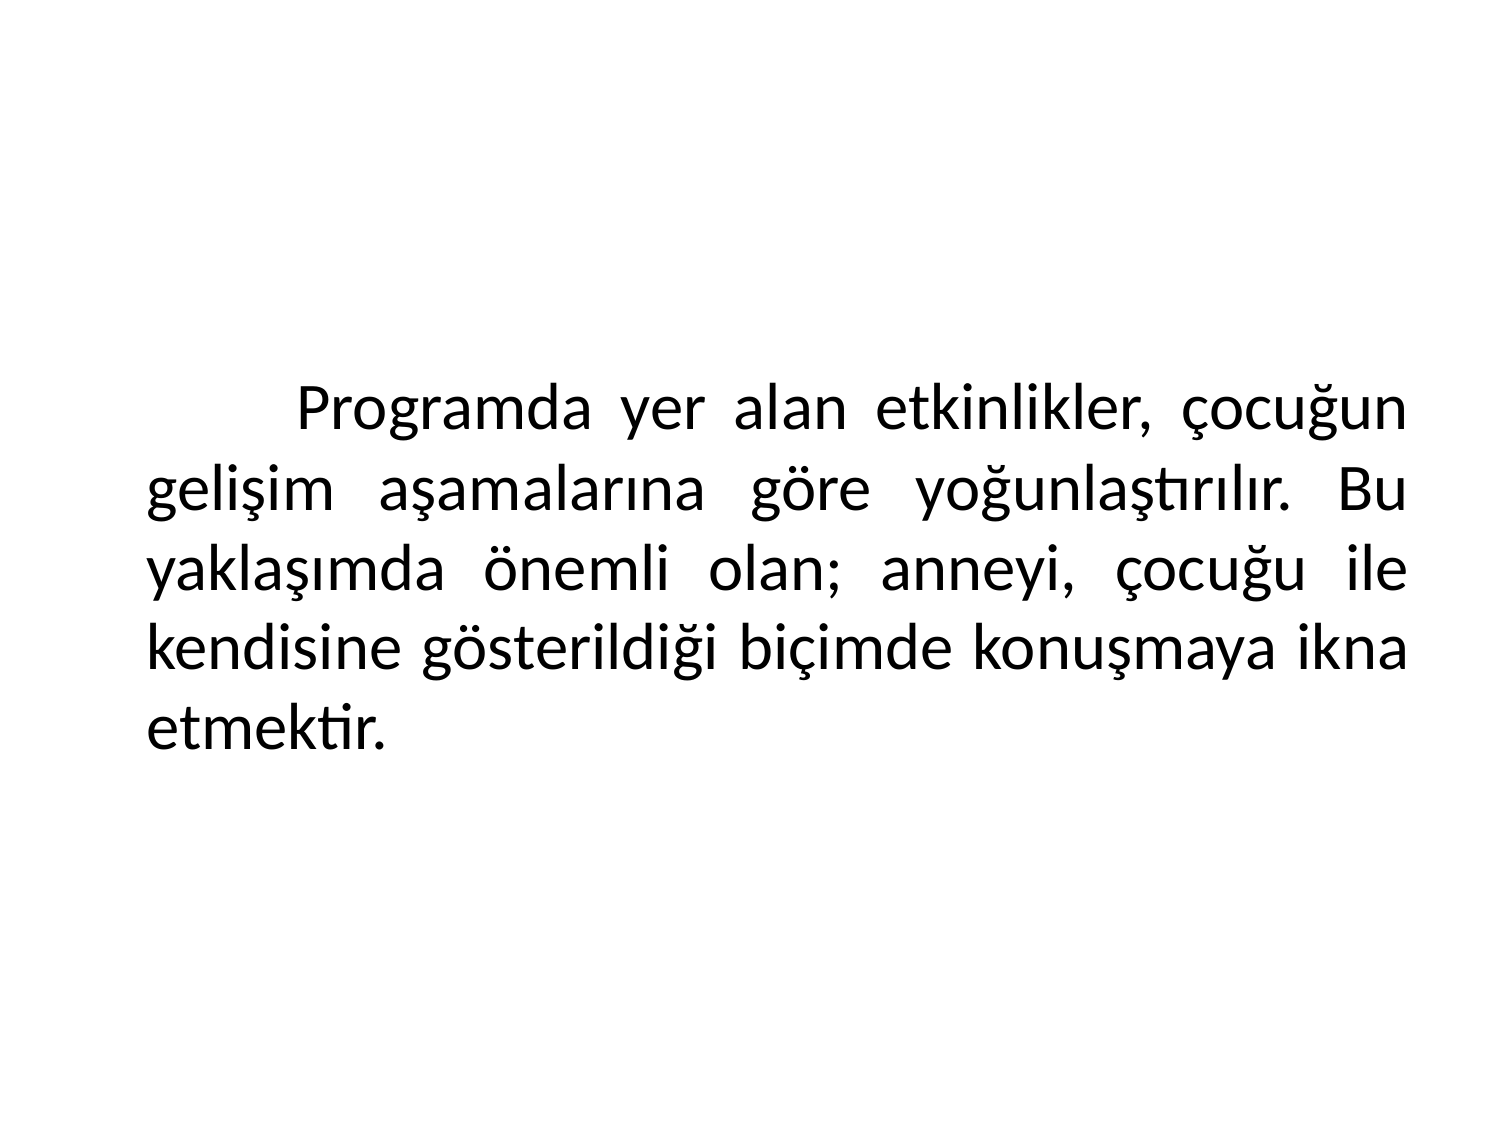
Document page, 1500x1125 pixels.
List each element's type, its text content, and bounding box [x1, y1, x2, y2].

list Programda yer alan etkinlikler, çocuğun gelişim aşamalarına göre yoğunlaştırılır. Bu yaklaşımda önemli olan; anneyi, çocuğu ile kendisine gösterildiği biçimde konuşmaya ikna etmektir. [75, 262, 1425, 1005]
